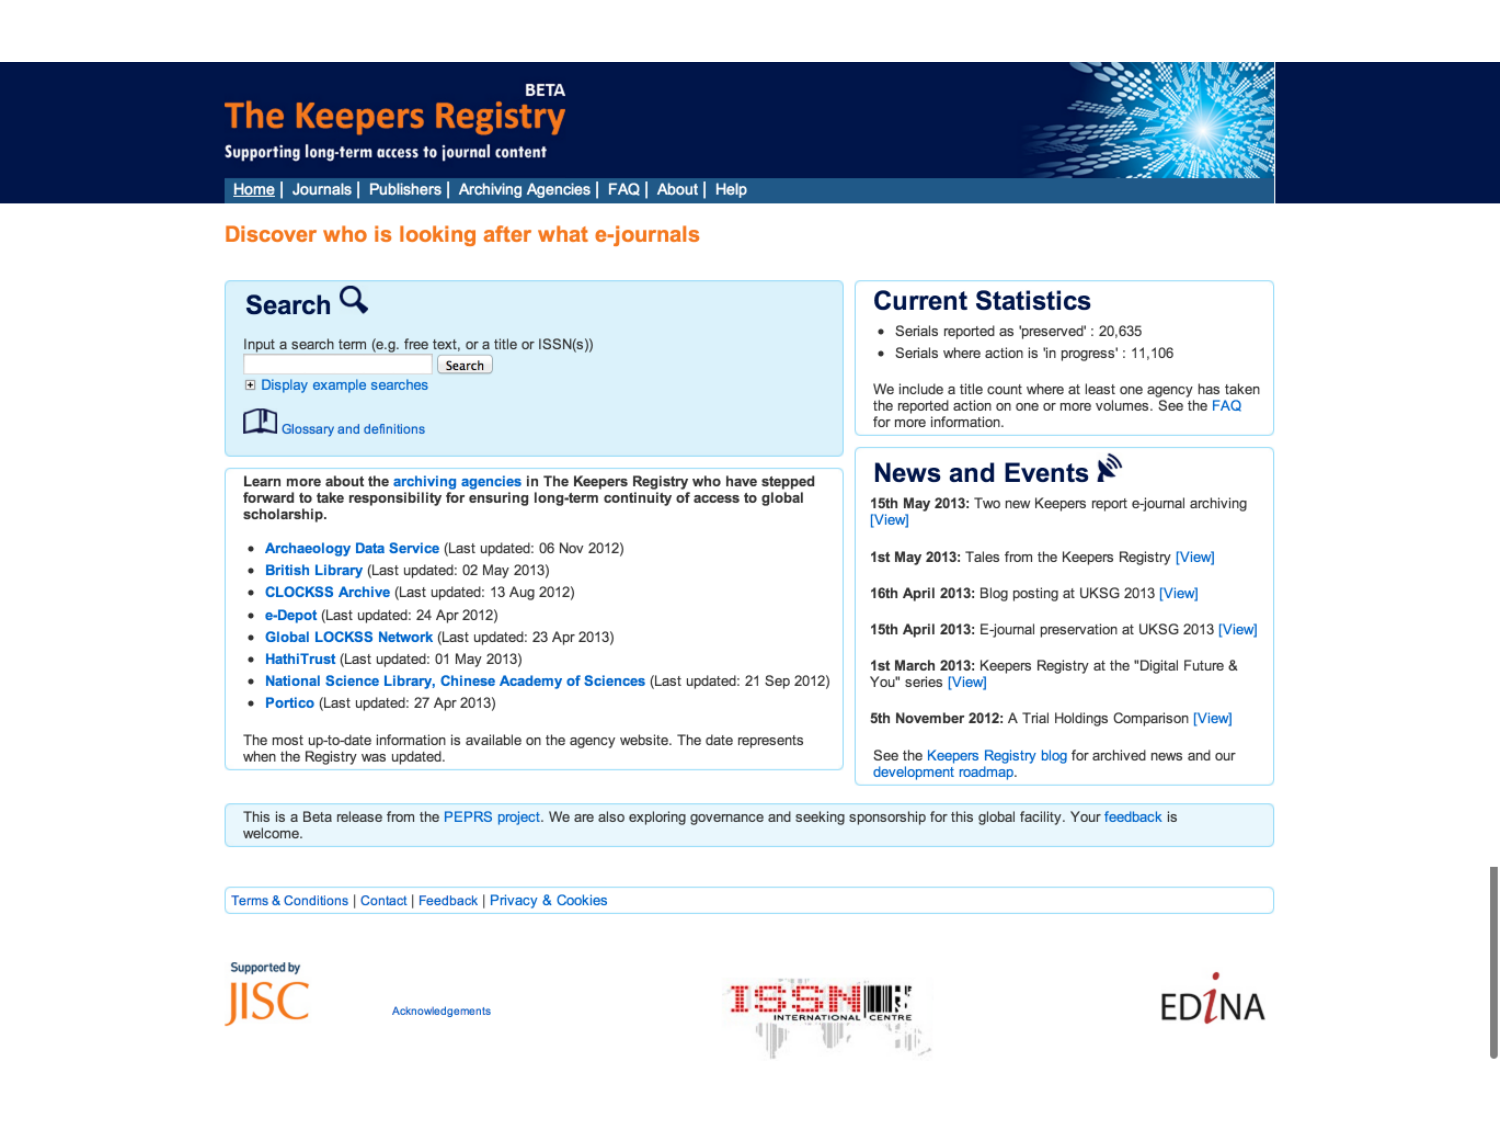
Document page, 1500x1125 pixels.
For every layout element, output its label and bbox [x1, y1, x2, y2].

picture [0, 62, 1500, 1061]
